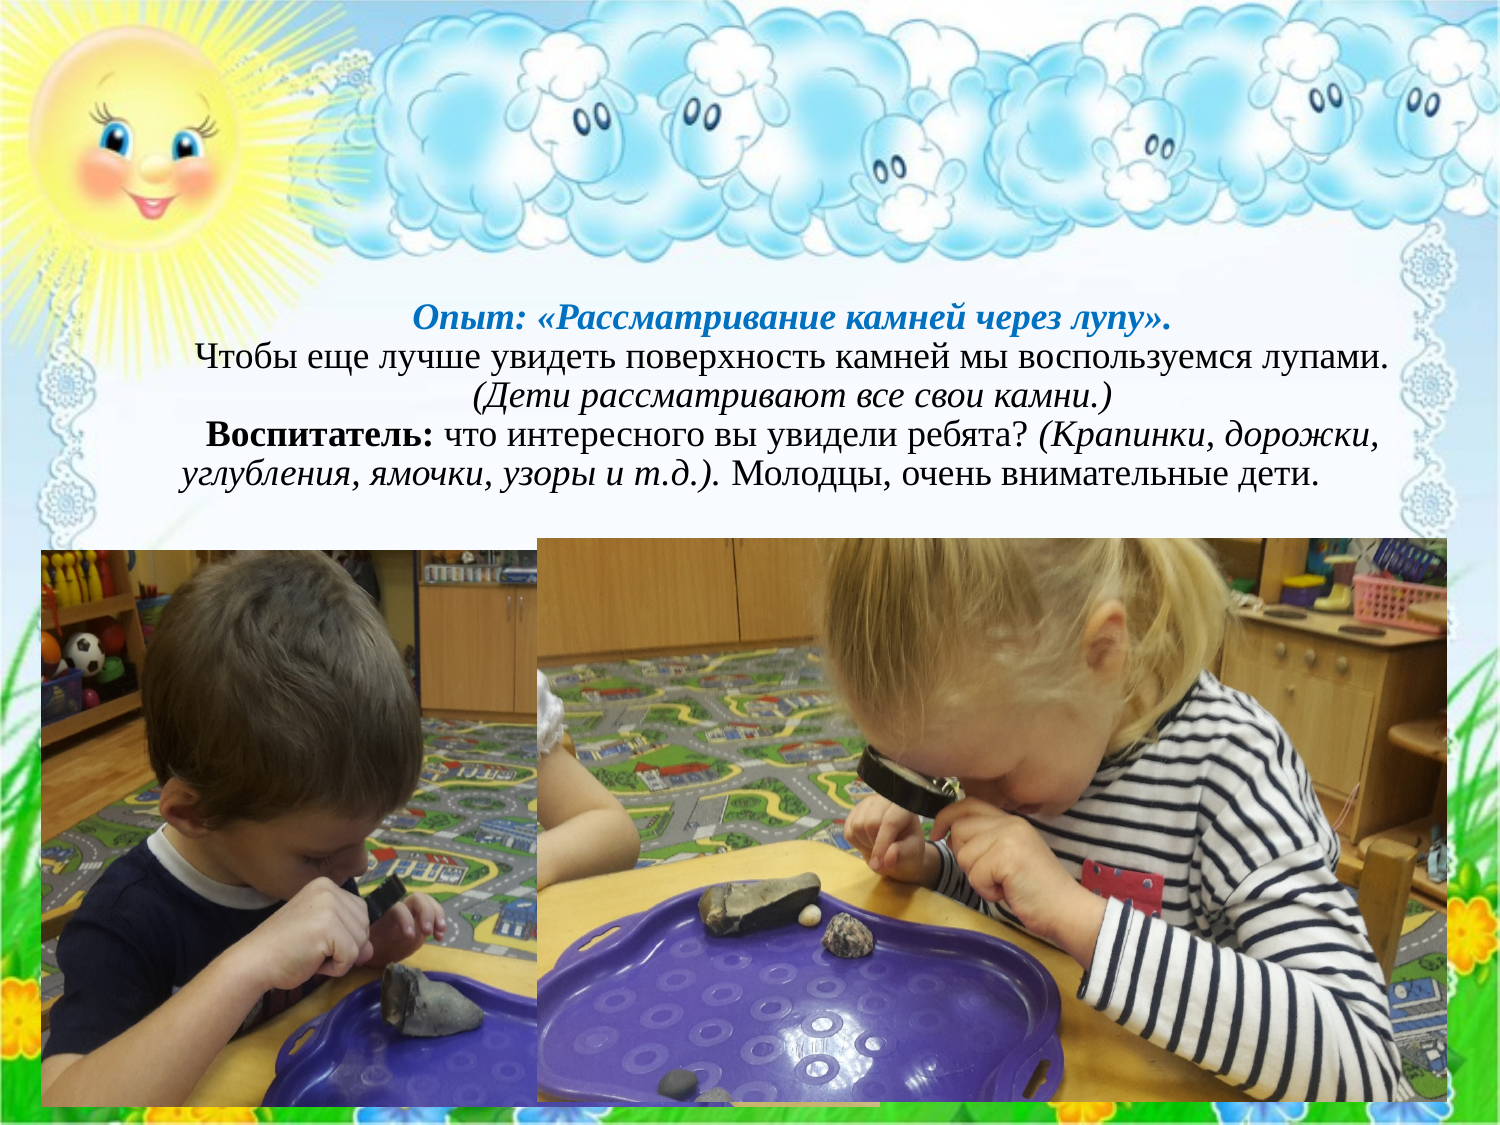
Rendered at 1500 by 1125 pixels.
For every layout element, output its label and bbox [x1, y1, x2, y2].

list [0, 0, 1500, 1125]
picture [40, 538, 1448, 1107]
